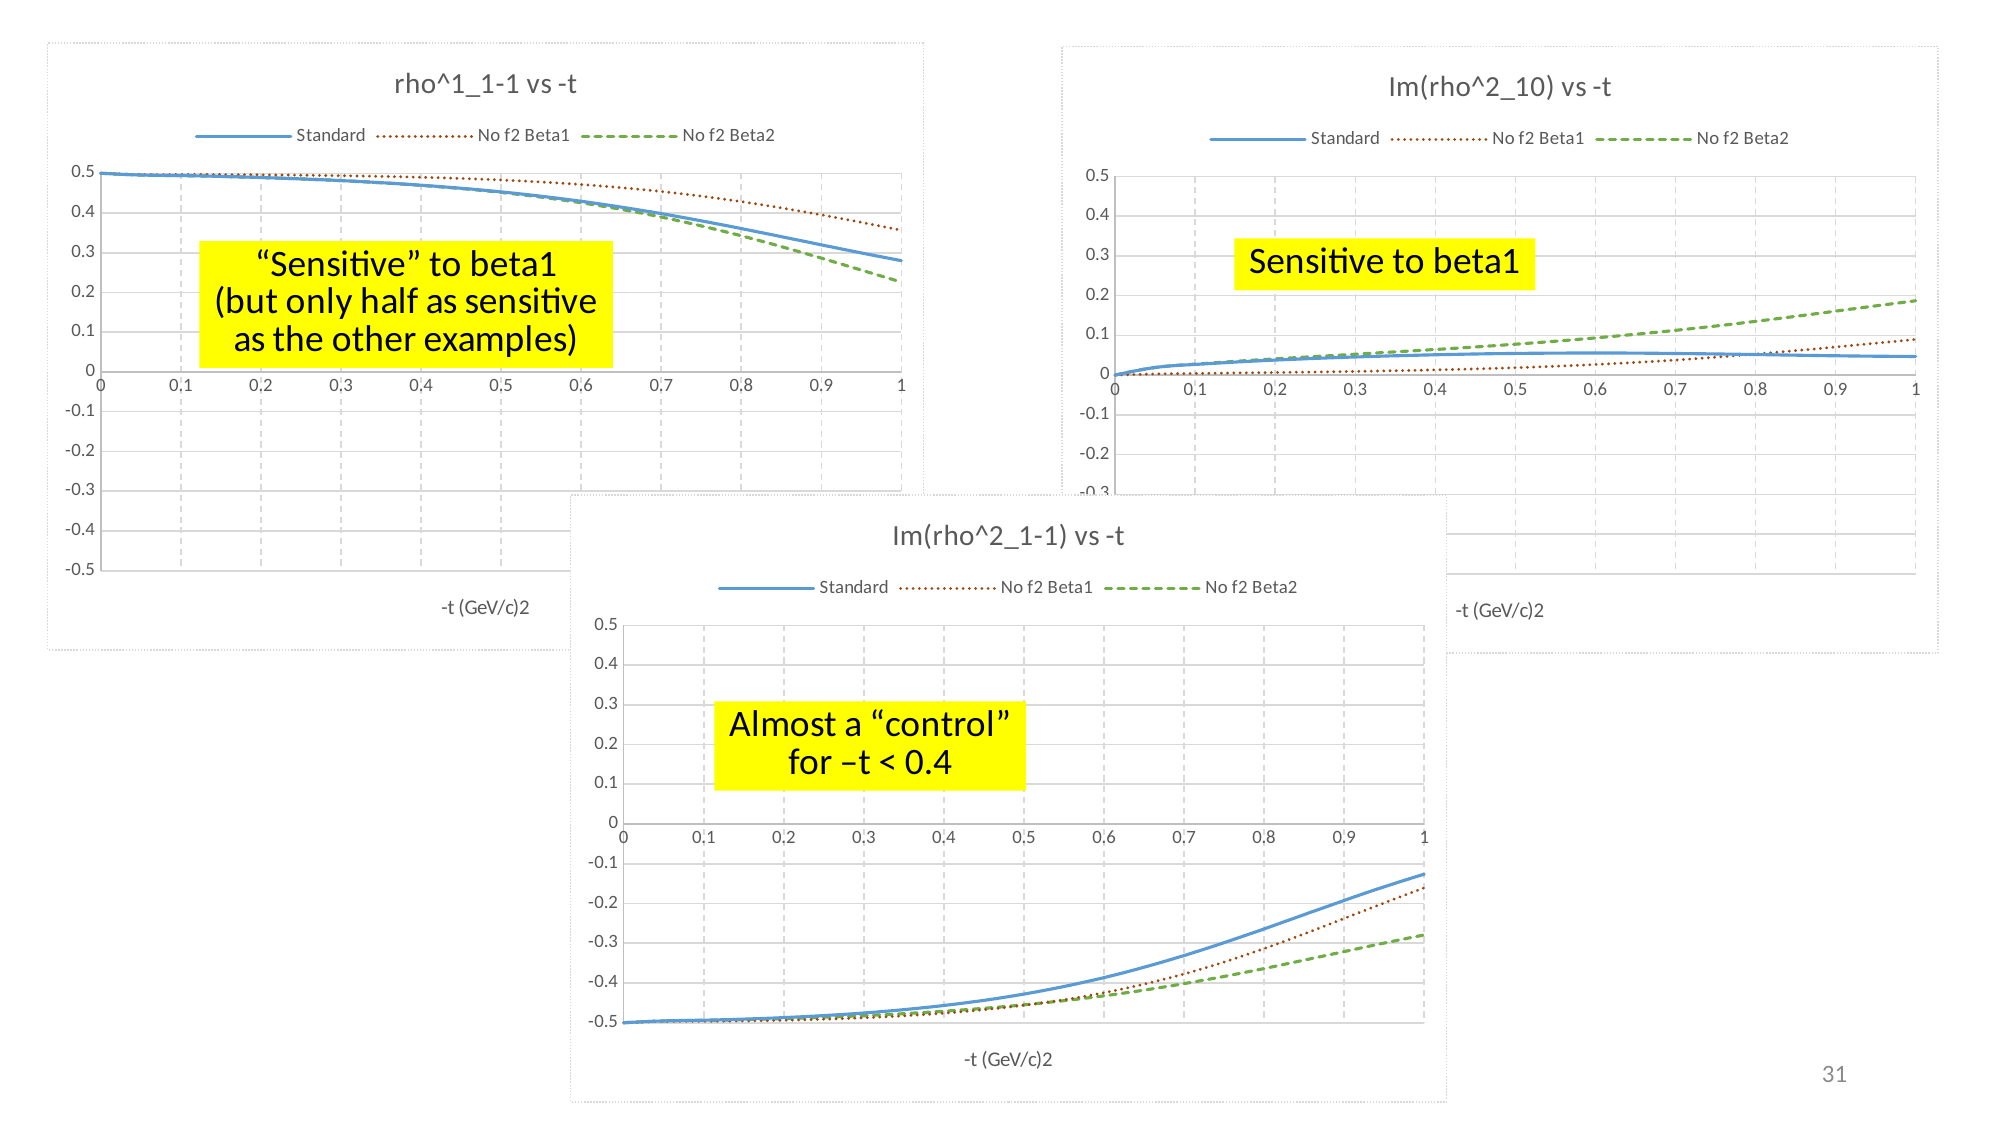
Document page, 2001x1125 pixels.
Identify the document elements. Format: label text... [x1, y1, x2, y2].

chart [46, 42, 1939, 1103]
slide_number 31 [1448, 1042, 1863, 1103]
